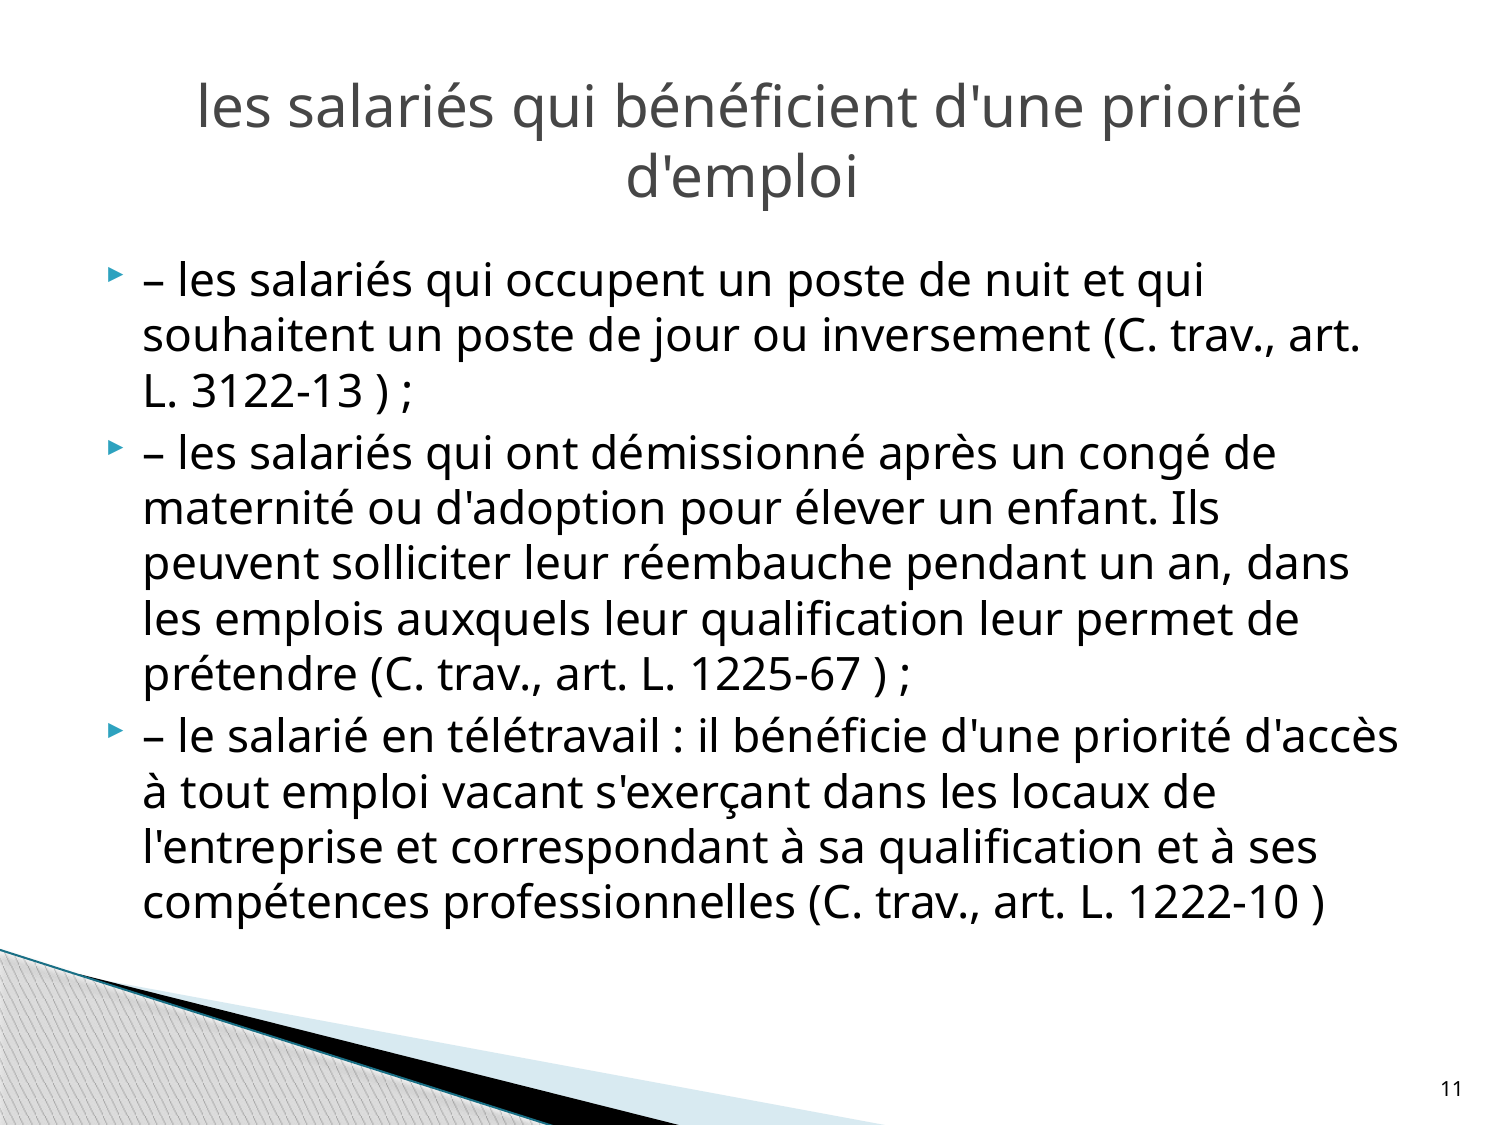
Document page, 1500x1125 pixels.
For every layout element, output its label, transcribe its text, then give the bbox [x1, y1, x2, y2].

slide_number 11 [1418, 1051, 1479, 1112]
list – les salariés qui occupent un poste de nuit et qui souhaitent un poste de jour ou inversement (C. trav., art. L. 3122-13 ) ; – les salariés qui ont démissionné après un congé de maternité ou d'adoption pour élever un enfant. Ils peuvent solliciter leur réembauche pendant un an, dans les emplois auxquels leur qualification leur permet de prétendre (C. trav., art. L. 1225-67 ) ; – le salarié en télétravail : il bénéficie d'une priorité d'accès à tout emploi vacant s'exerçant dans les locaux de l'entreprise et correspondant à sa qualification et à ses compétences professionnelles (C. trav., art. L. 1222-10 ) [75, 243, 1425, 986]
title les salariés qui bénéficient d'une priorité d'emploi [75, 45, 1425, 233]
